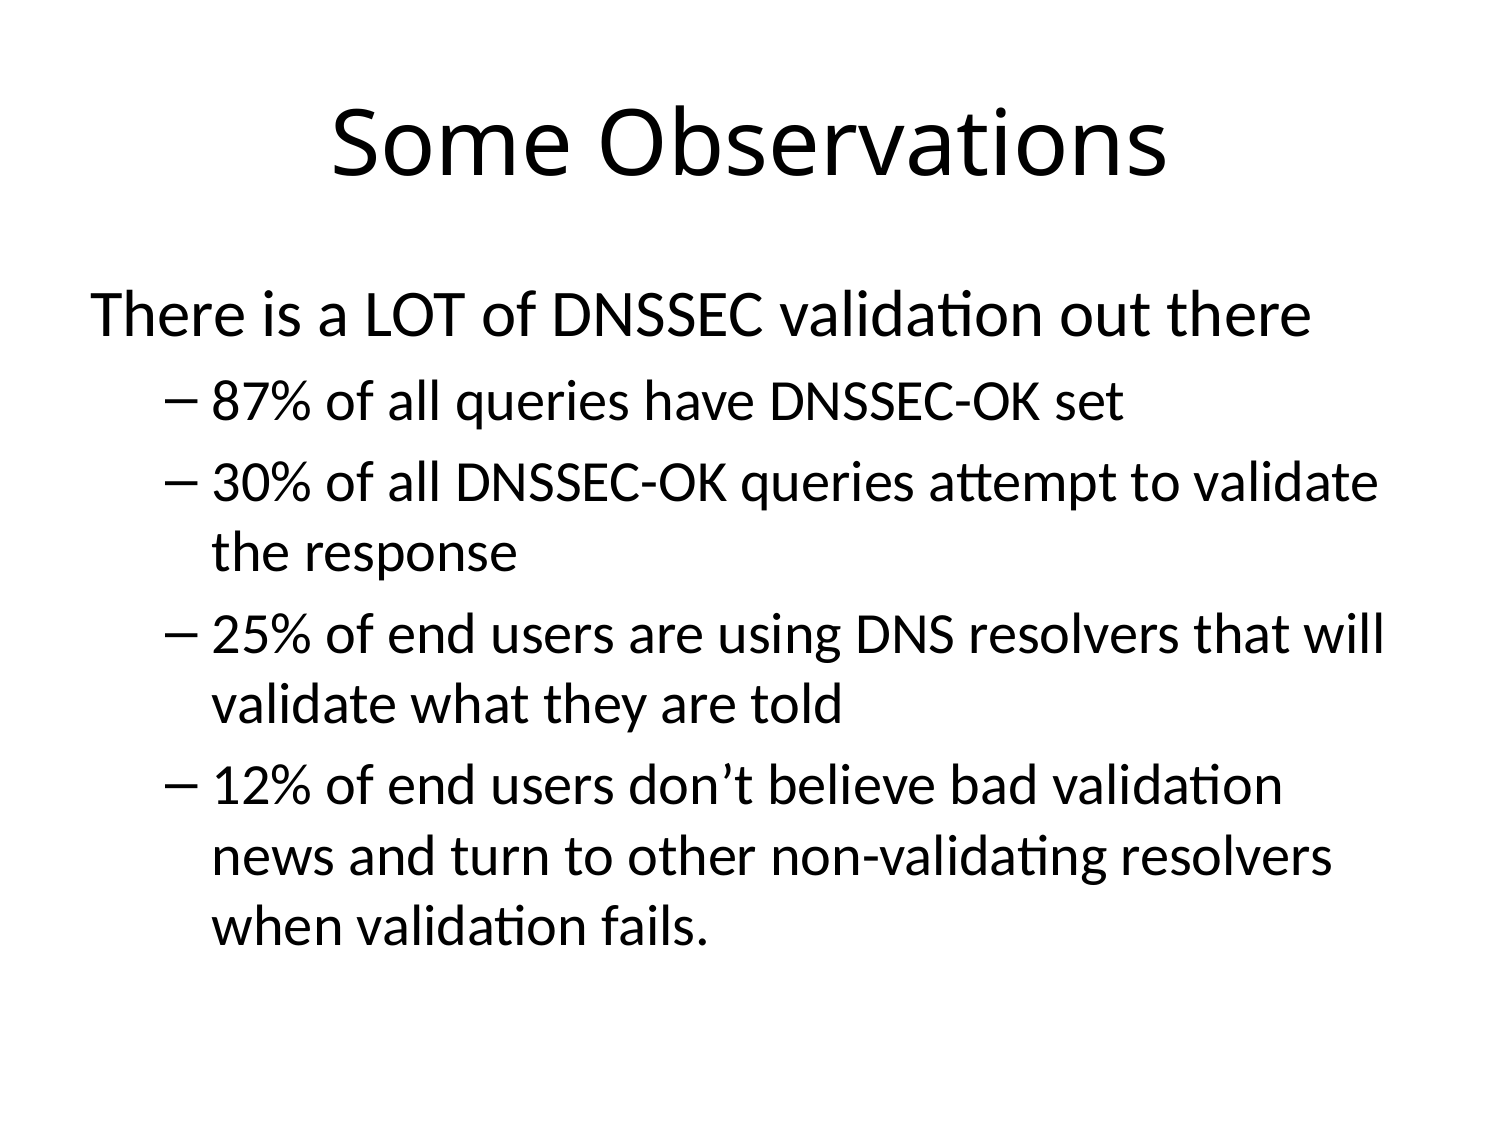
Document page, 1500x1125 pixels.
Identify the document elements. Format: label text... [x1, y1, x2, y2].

list There is a LOT of DNSSEC validation out there 87% of all queries have DNSSEC-OK set 30% of all DNSSEC-OK queries attempt to validate the response 25% of end users are using DNS resolvers that will validate what they are told 12% of end users don’t believe bad validation news and turn to other non-validating resolvers when validation fails. [75, 262, 1425, 1005]
title Some Observations [75, 45, 1425, 233]
